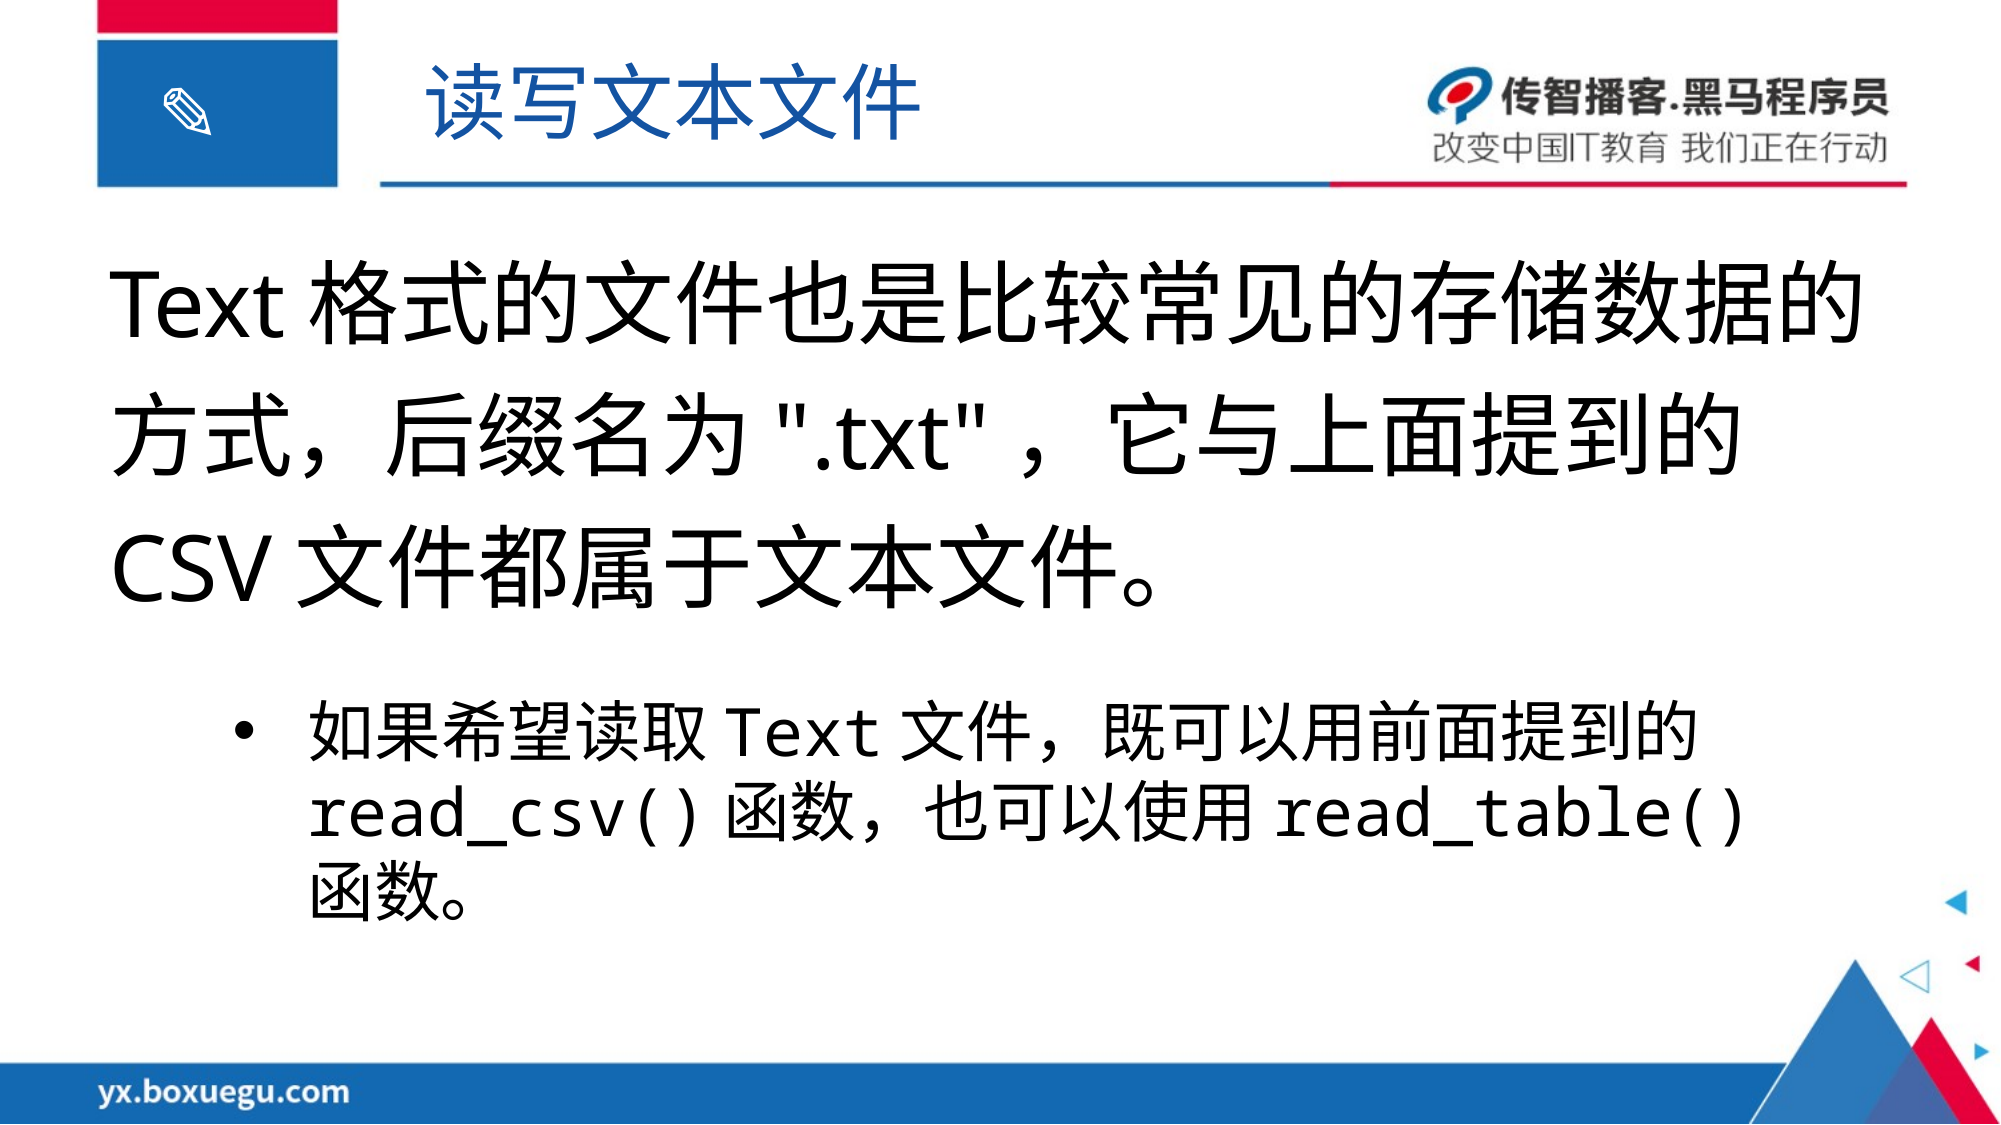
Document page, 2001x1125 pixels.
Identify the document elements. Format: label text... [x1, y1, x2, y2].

text_box Text格式的文件也是比较常见的存储数据的方式，后缀名为".txt"，它与上面提到的CSV文件都属于文本文件。 [94, 216, 1898, 628]
text_box 读写文本文件 [409, 43, 1460, 158]
text_box 如果希望读取Text文件，既可以用前面提到的read_csv()函数，也可以使用read_table()函数。 [217, 682, 1776, 937]
picture [0, 0, 2000, 1124]
